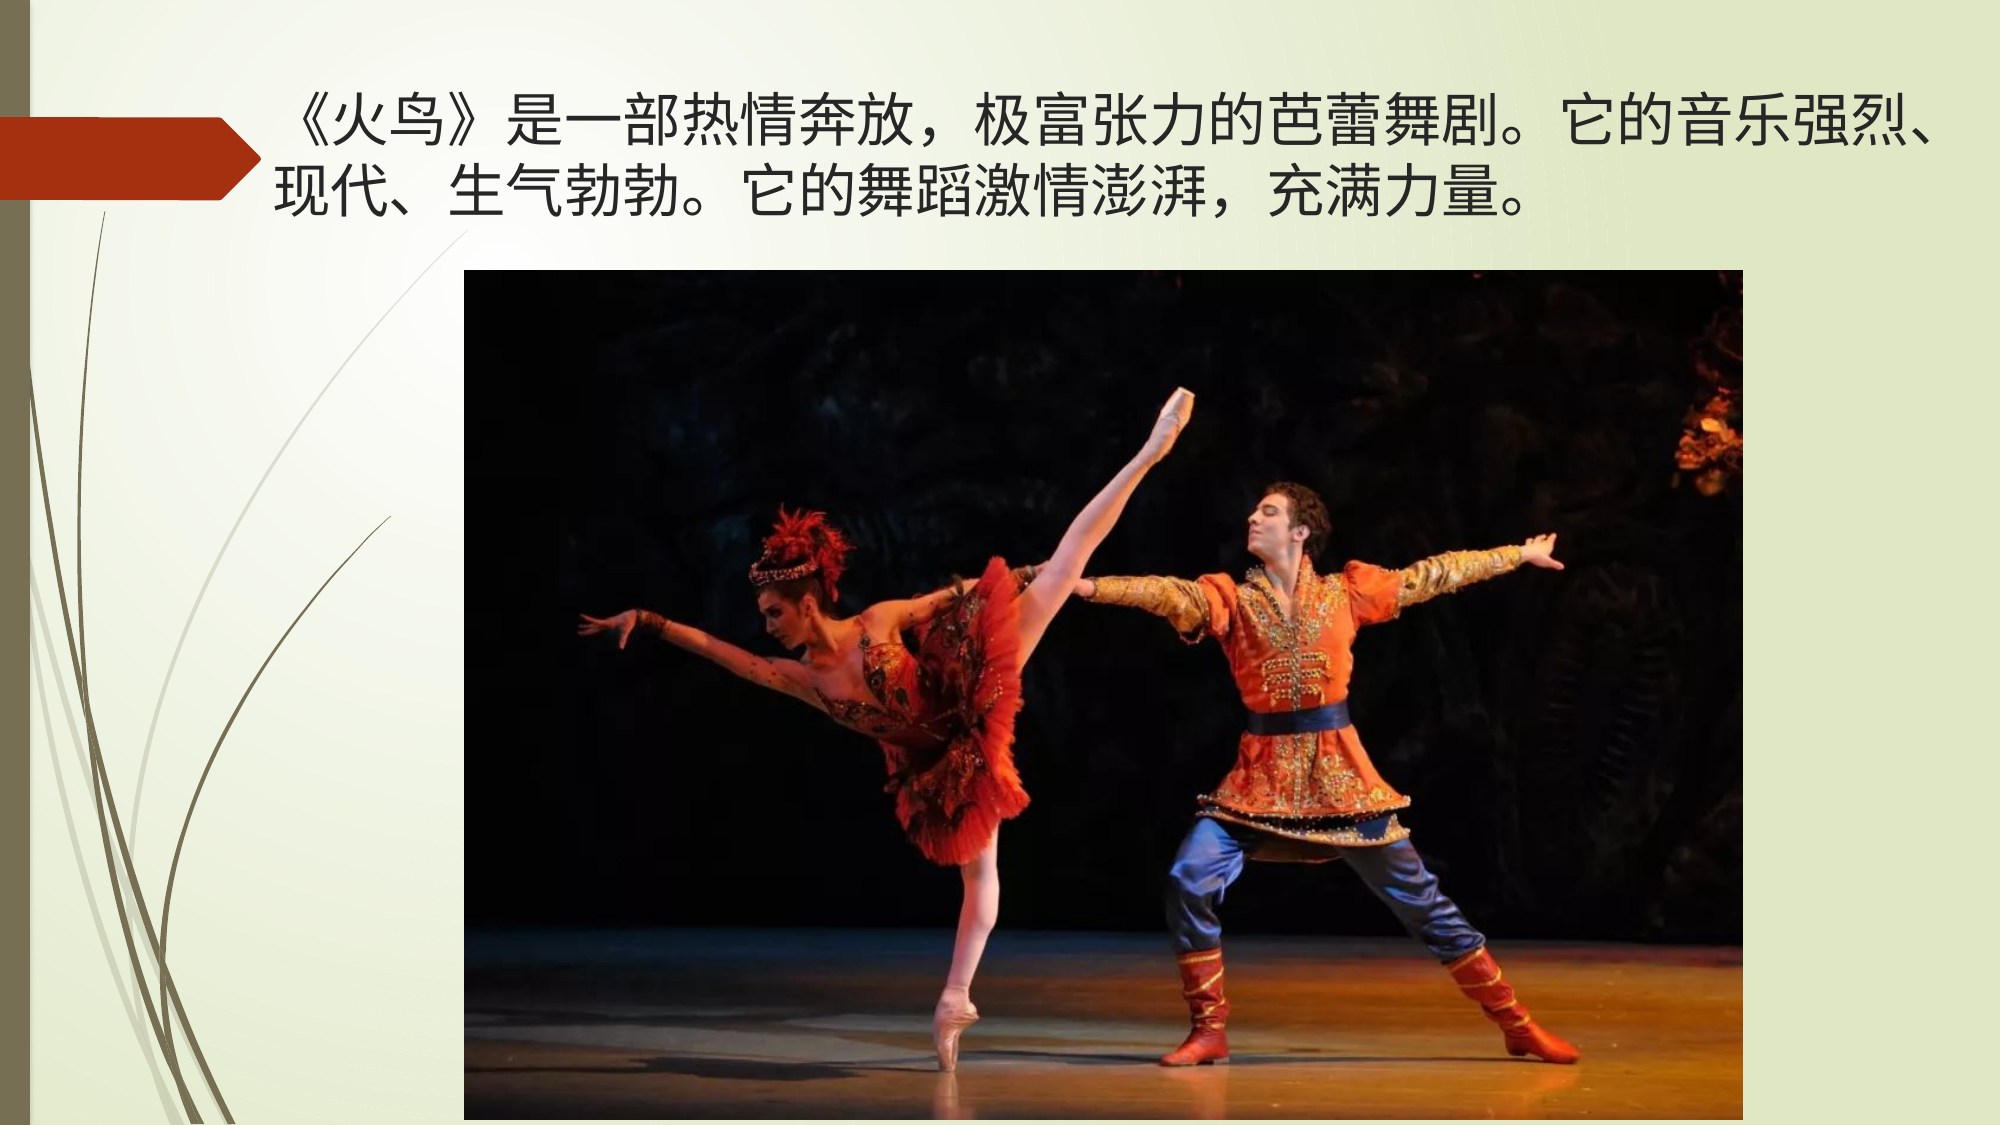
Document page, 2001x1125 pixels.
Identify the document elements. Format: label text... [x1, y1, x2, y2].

title 《火鸟》是一部热情奔放，极富张力的芭蕾舞剧。它的音乐强烈、现代、生气勃勃。它的舞蹈激情澎湃，充满力量。 [257, 5, 1983, 305]
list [464, 270, 1744, 1120]
